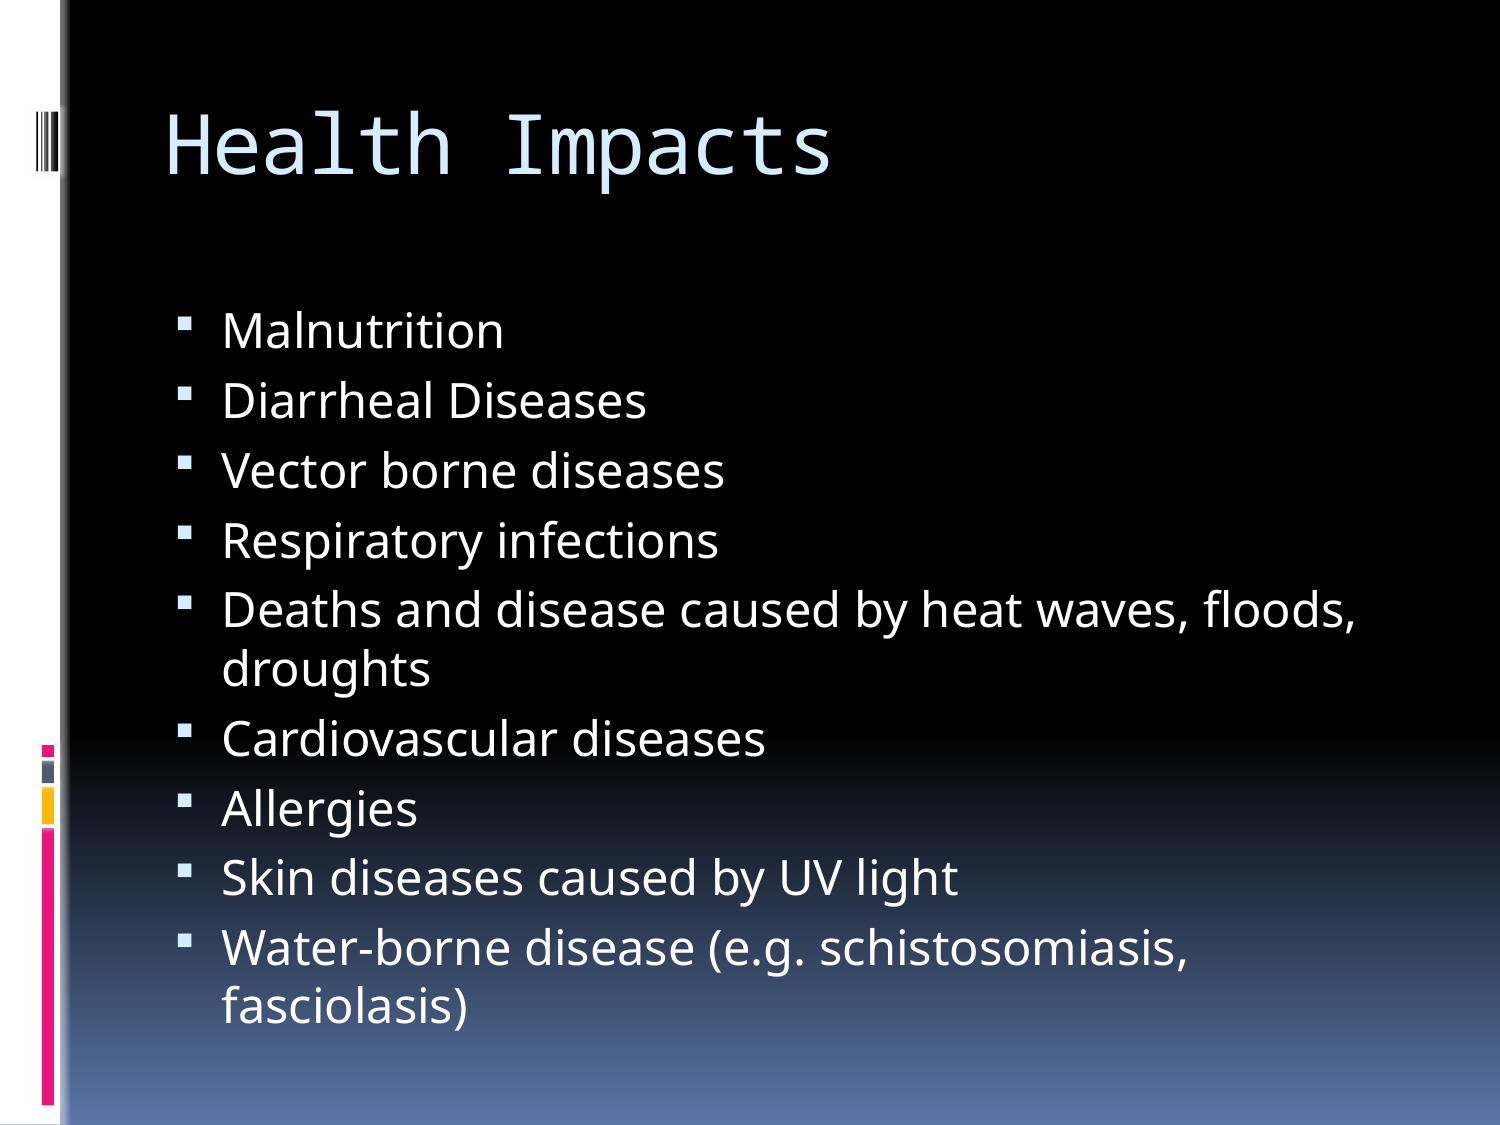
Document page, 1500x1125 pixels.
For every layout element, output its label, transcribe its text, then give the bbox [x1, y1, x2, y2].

title Health Impacts [150, 83, 1425, 234]
list Malnutrition Diarrheal Diseases Vector borne diseases Respiratory infections Deaths and disease caused by heat waves, floods, droughts Cardiovascular diseases Allergies Skin diseases caused by UV light Water-borne disease (e.g. schistosomiasis, fasciolasis) [150, 292, 1425, 1043]
